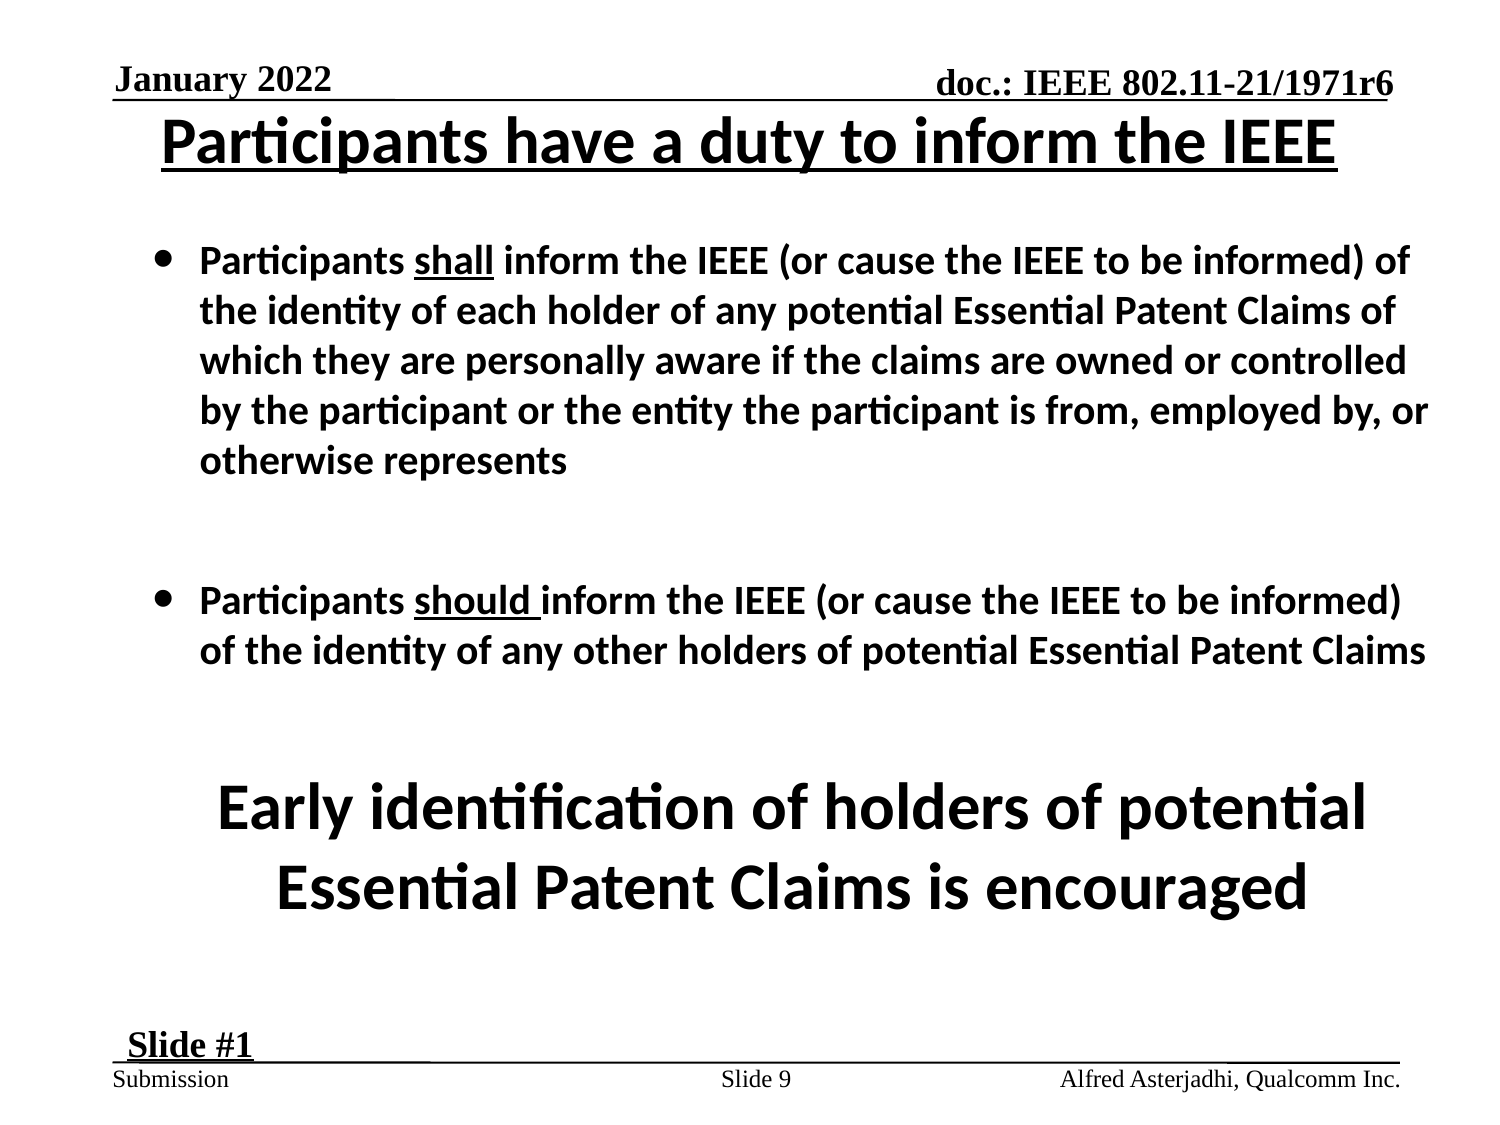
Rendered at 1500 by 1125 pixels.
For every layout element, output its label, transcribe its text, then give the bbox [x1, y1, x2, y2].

text_box Slide #1 [112, 1012, 269, 1073]
footer Alfred Asterjadhi, Qualcomm Inc. [878, 1061, 1402, 1093]
list Participants shall inform the IEEE (or cause the IEEE to be informed) of the identity of each holder of any potential Essential Patent Claims of which they are personally aware if the claims are owned or controlled by the participant or the entity the participant is from, employed by, or otherwise represents Participants should inform the IEEE (or cause the IEEE to be informed) of the identity of any other holders of potential Essential Patent Claims Early identification of holders of potential Essential Patent Claims is encouraged [62, 224, 1451, 901]
title Participants have a duty to inform the IEEE [112, 112, 1388, 163]
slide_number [114, 54, 493, 100]
slide_number Slide 9 [712, 1061, 800, 1123]
